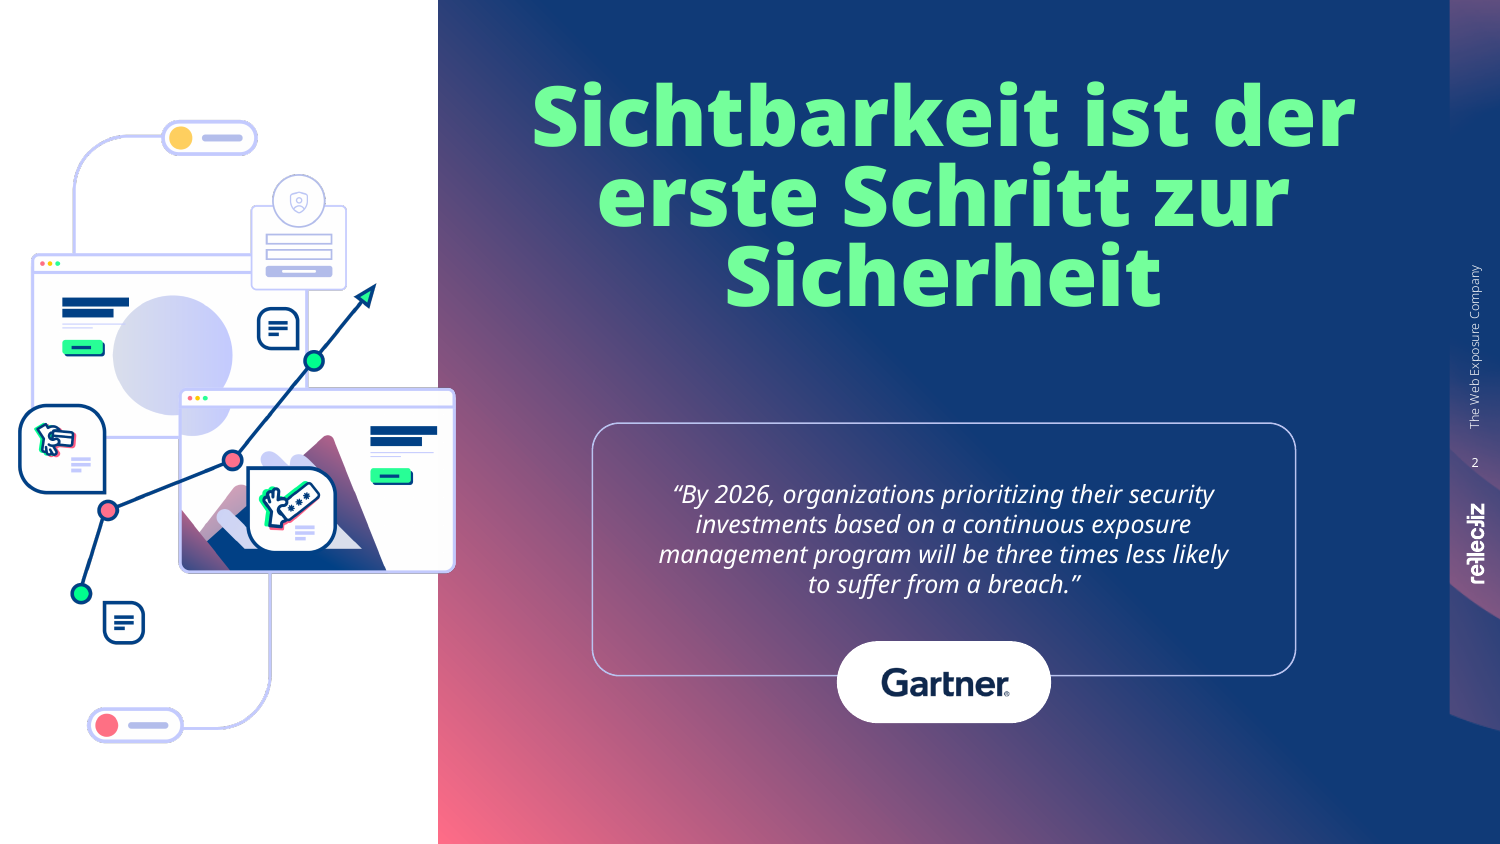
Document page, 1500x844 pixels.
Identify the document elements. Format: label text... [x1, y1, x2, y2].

picture [1449, 0, 1500, 844]
text_box “By 2026, organizations prioritizing their security investments based on a continuous exposure management program will be three times less likely to suffer from a breach.”​ [632, 463, 1256, 596]
text_box [592, 423, 1296, 676]
title Sichtbarkeit ist der erste Schritt zur Sicherheit [438, 67, 1450, 402]
picture [0, 83, 473, 774]
text_box [836, 641, 1052, 724]
picture [874, 663, 1014, 701]
